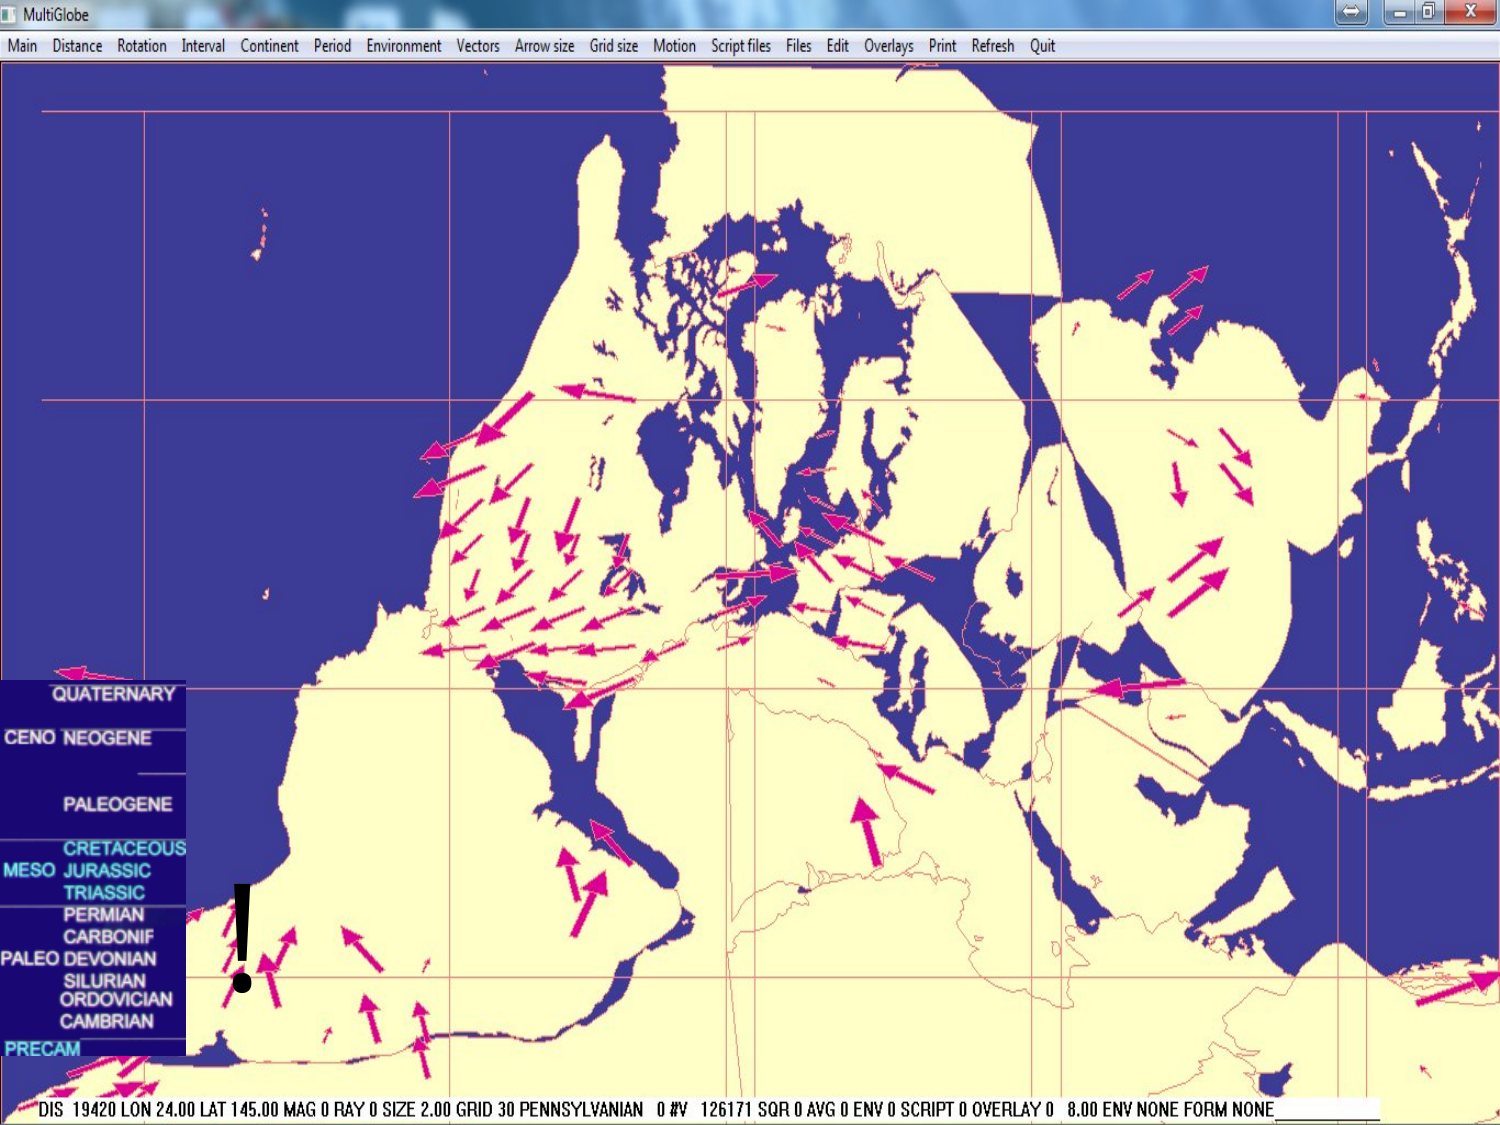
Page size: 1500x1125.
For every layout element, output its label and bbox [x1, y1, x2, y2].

list [0, 0, 1500, 1125]
picture [0, 680, 186, 1056]
